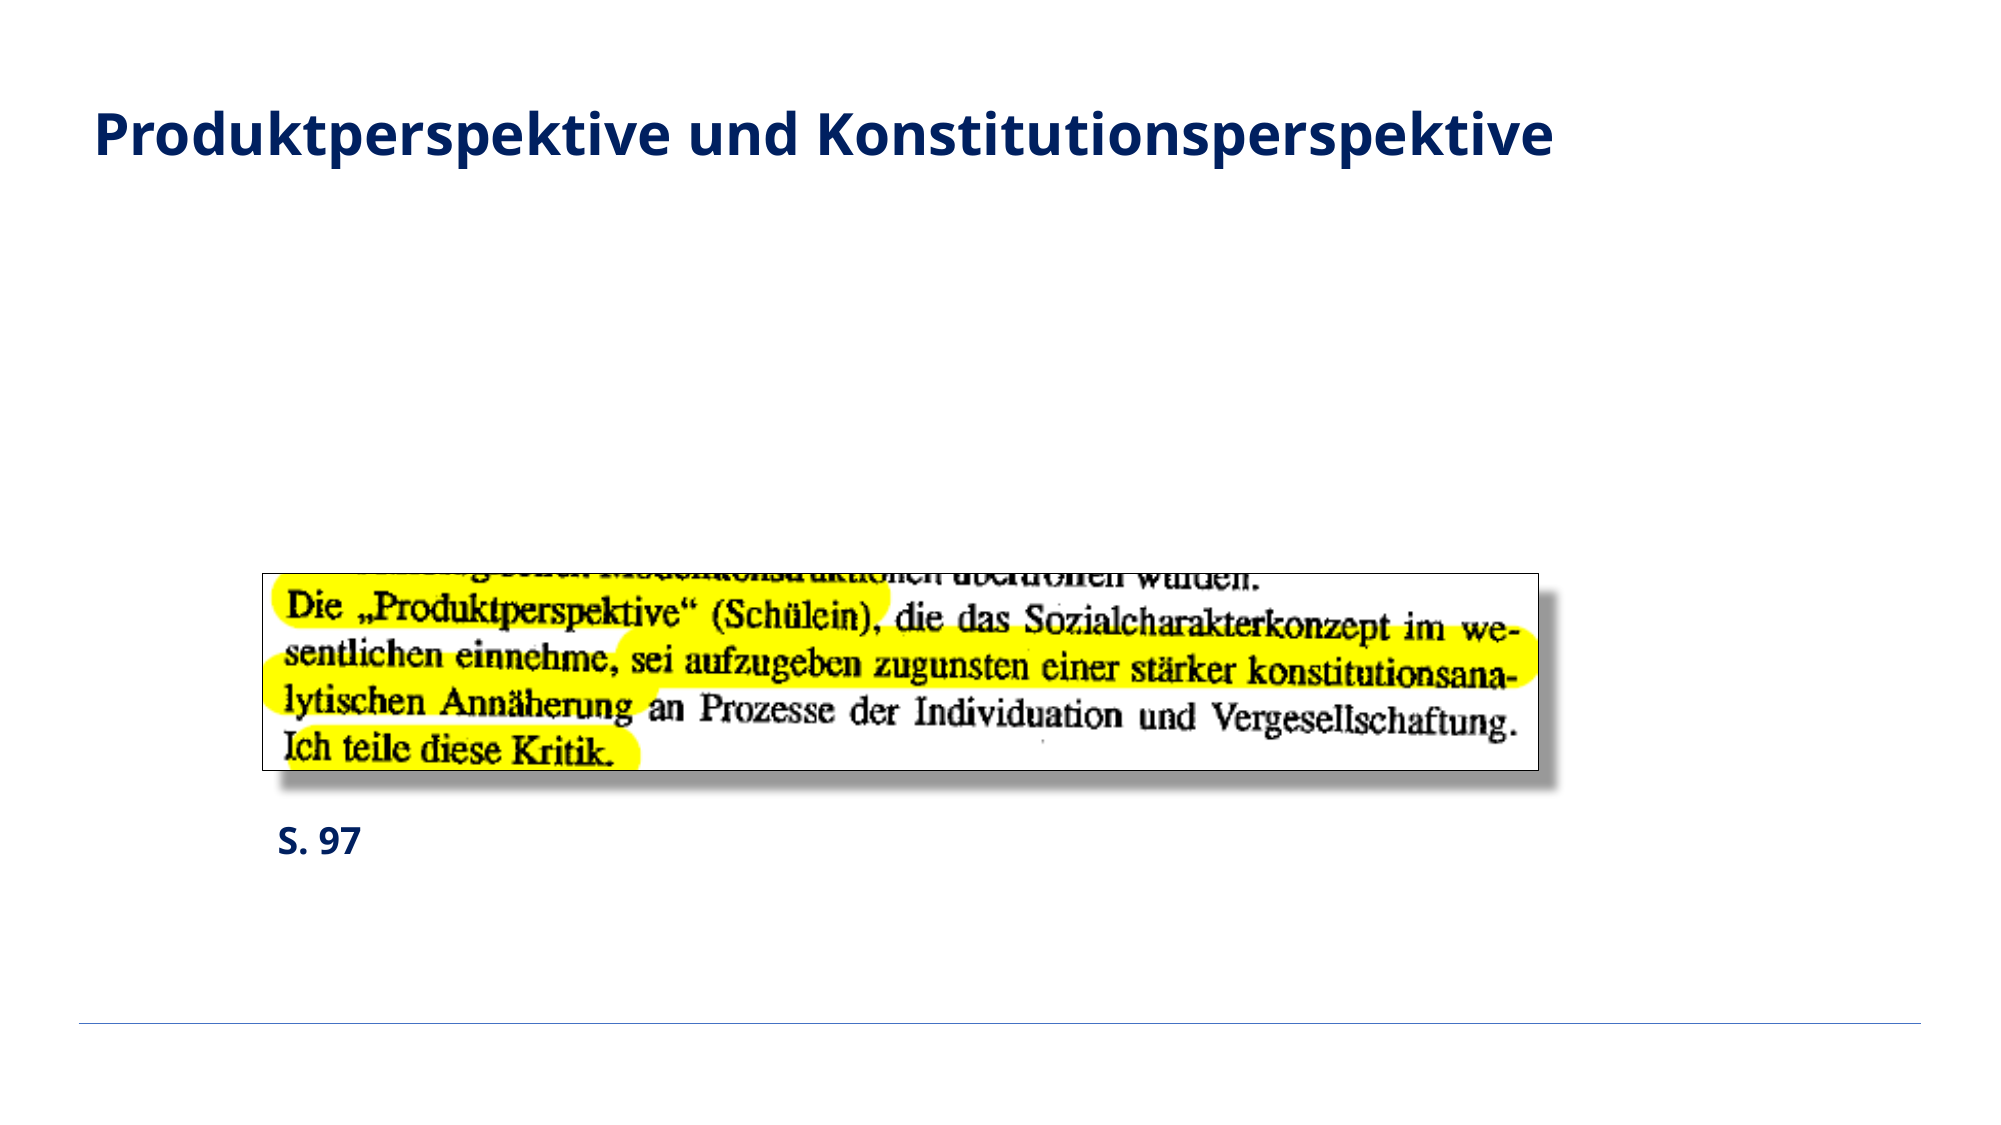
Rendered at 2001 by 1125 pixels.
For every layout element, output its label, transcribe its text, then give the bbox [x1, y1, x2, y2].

picture [262, 573, 1538, 771]
text_box Produktperspektive und Konstitutionsperspektive [78, 89, 1922, 175]
text_box S. 97 [262, 771, 1279, 894]
